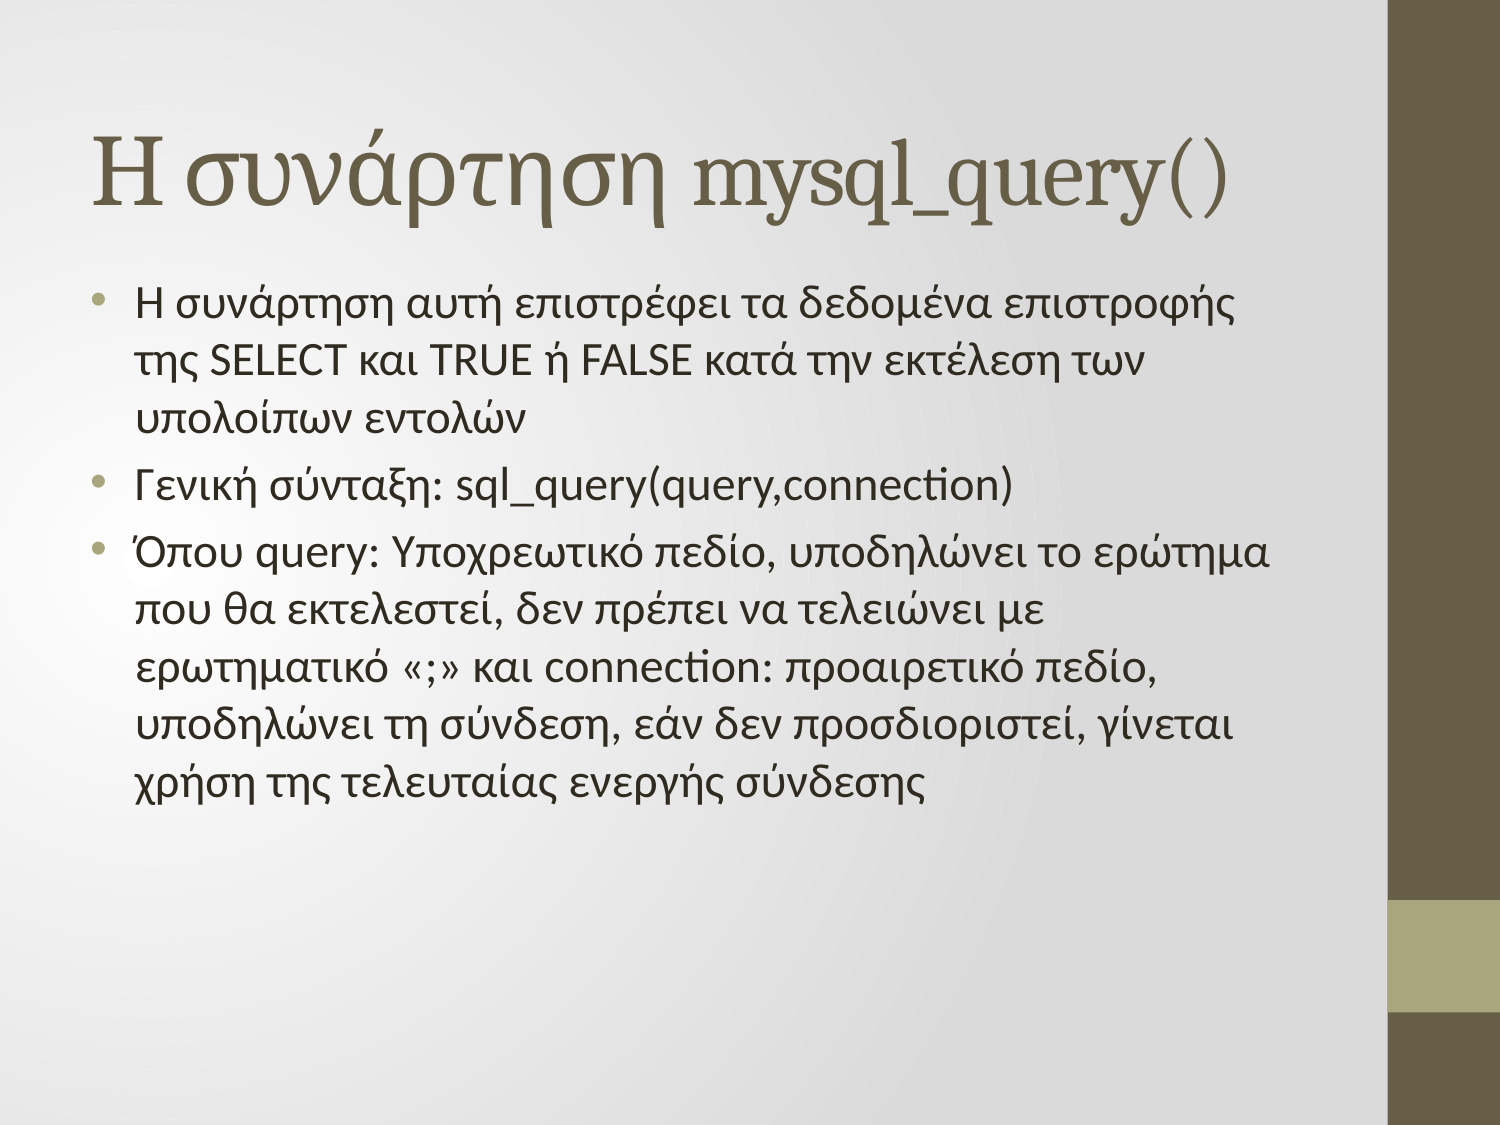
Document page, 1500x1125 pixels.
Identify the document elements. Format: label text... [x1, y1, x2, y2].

title Η συνάρτηση mysql_query() [75, 45, 1325, 233]
list Η συνάρτηση αυτή επιστρέφει τα δεδομένα επιστροφής της SELECT και TRUE ή FALSE κατά την εκτέλεση των υπολοίπων εντολών Γενική σύνταξη: sql_query(query,connection) Όπου query: Υποχρεωτικό πεδίο, υποδηλώνει το ερώτημα που θα εκτελεστεί, δεν πρέπει να τελειώνει με ερωτηματικό «;» και connection: προαιρετικό πεδίο, υποδηλώνει τη σύνδεση, εάν δεν προσδιοριστεί, γίνεται χρήση της τελευταίας ενεργής σύνδεσης [74, 262, 1321, 1047]
